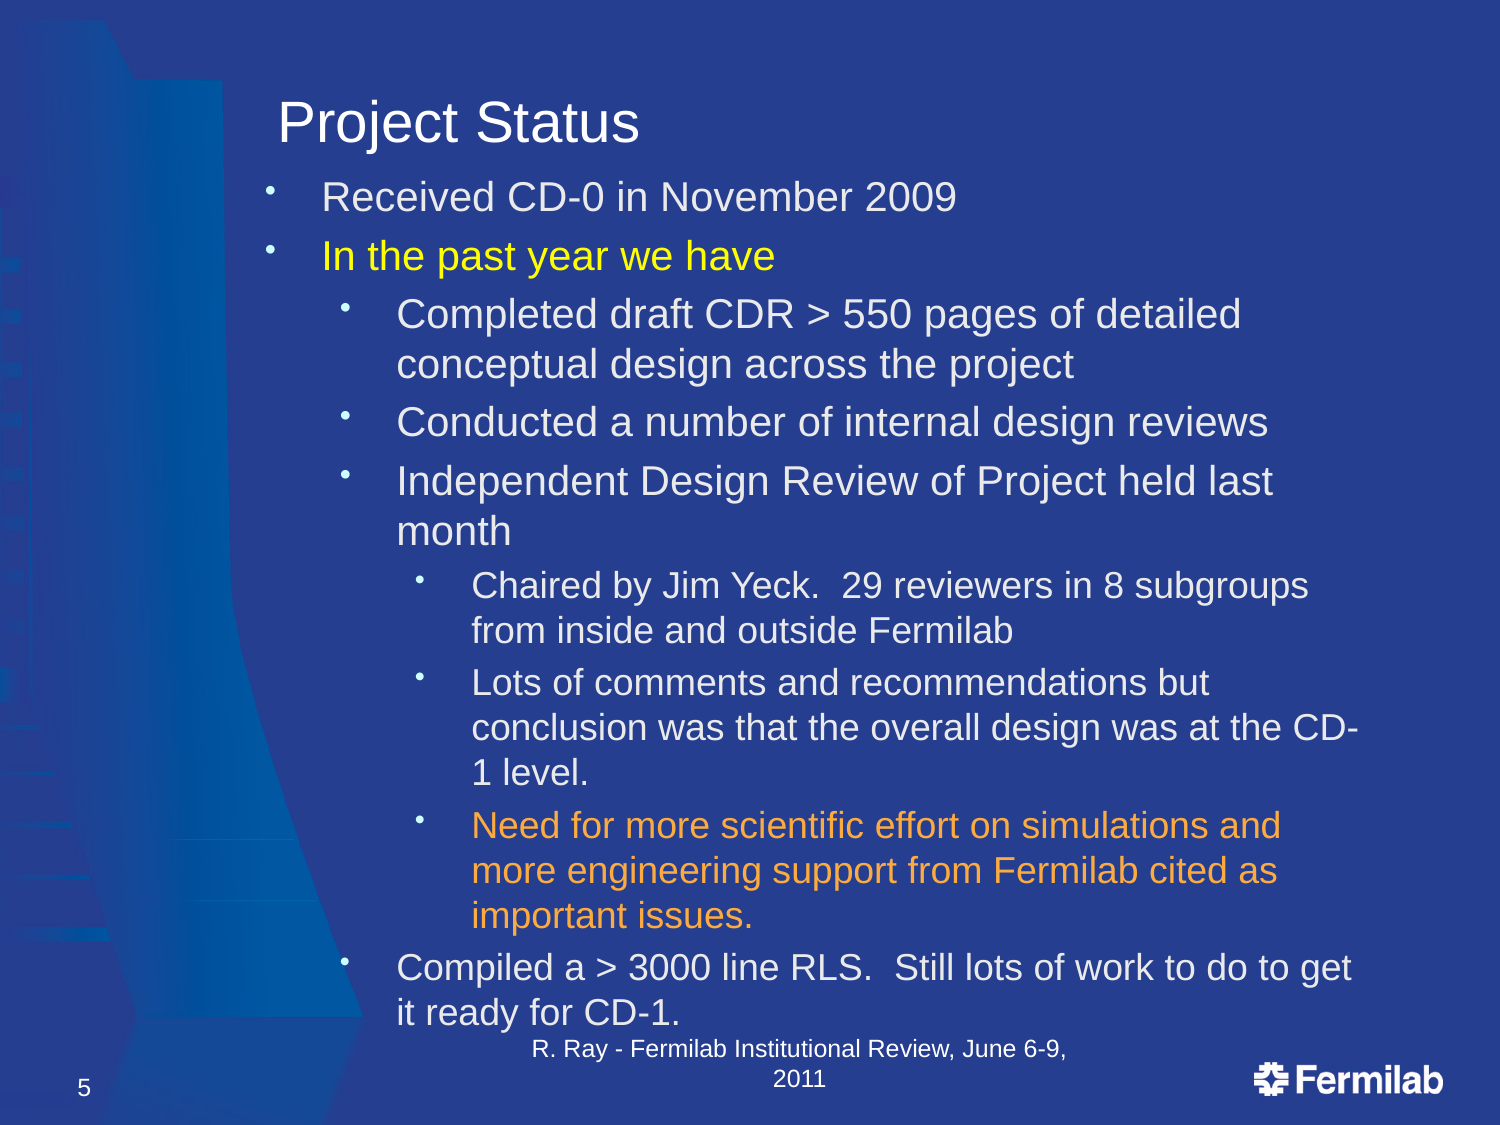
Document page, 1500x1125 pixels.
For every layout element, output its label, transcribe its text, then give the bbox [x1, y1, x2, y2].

picture [0, 0, 1500, 1125]
slide_number 5 [62, 1034, 376, 1110]
footer R. Ray - Fermilab Institutional Review, June 6-9, 2011 [487, 1050, 1113, 1101]
title Project Status [262, 37, 1438, 201]
text_box Received CD-0 in November 2009 In the past year we have Completed draft CDR > 550 pages of detailed conceptual design across the project Conducted a number of internal design reviews Independent Design Review of Project held last month Chaired by Jim Yeck. 29 reviewers in 8 subgroups from inside and outside Fermilab Lots of comments and recommendations but conclusion was that the overall design was at the CD-1 level. Need for more scientific effort on simulations and more engineering support from Fermilab cited as important issues. Compiled a > 3000 line RLS. Still lots of work to do to get it ready for CD-1. [249, 162, 1375, 1050]
